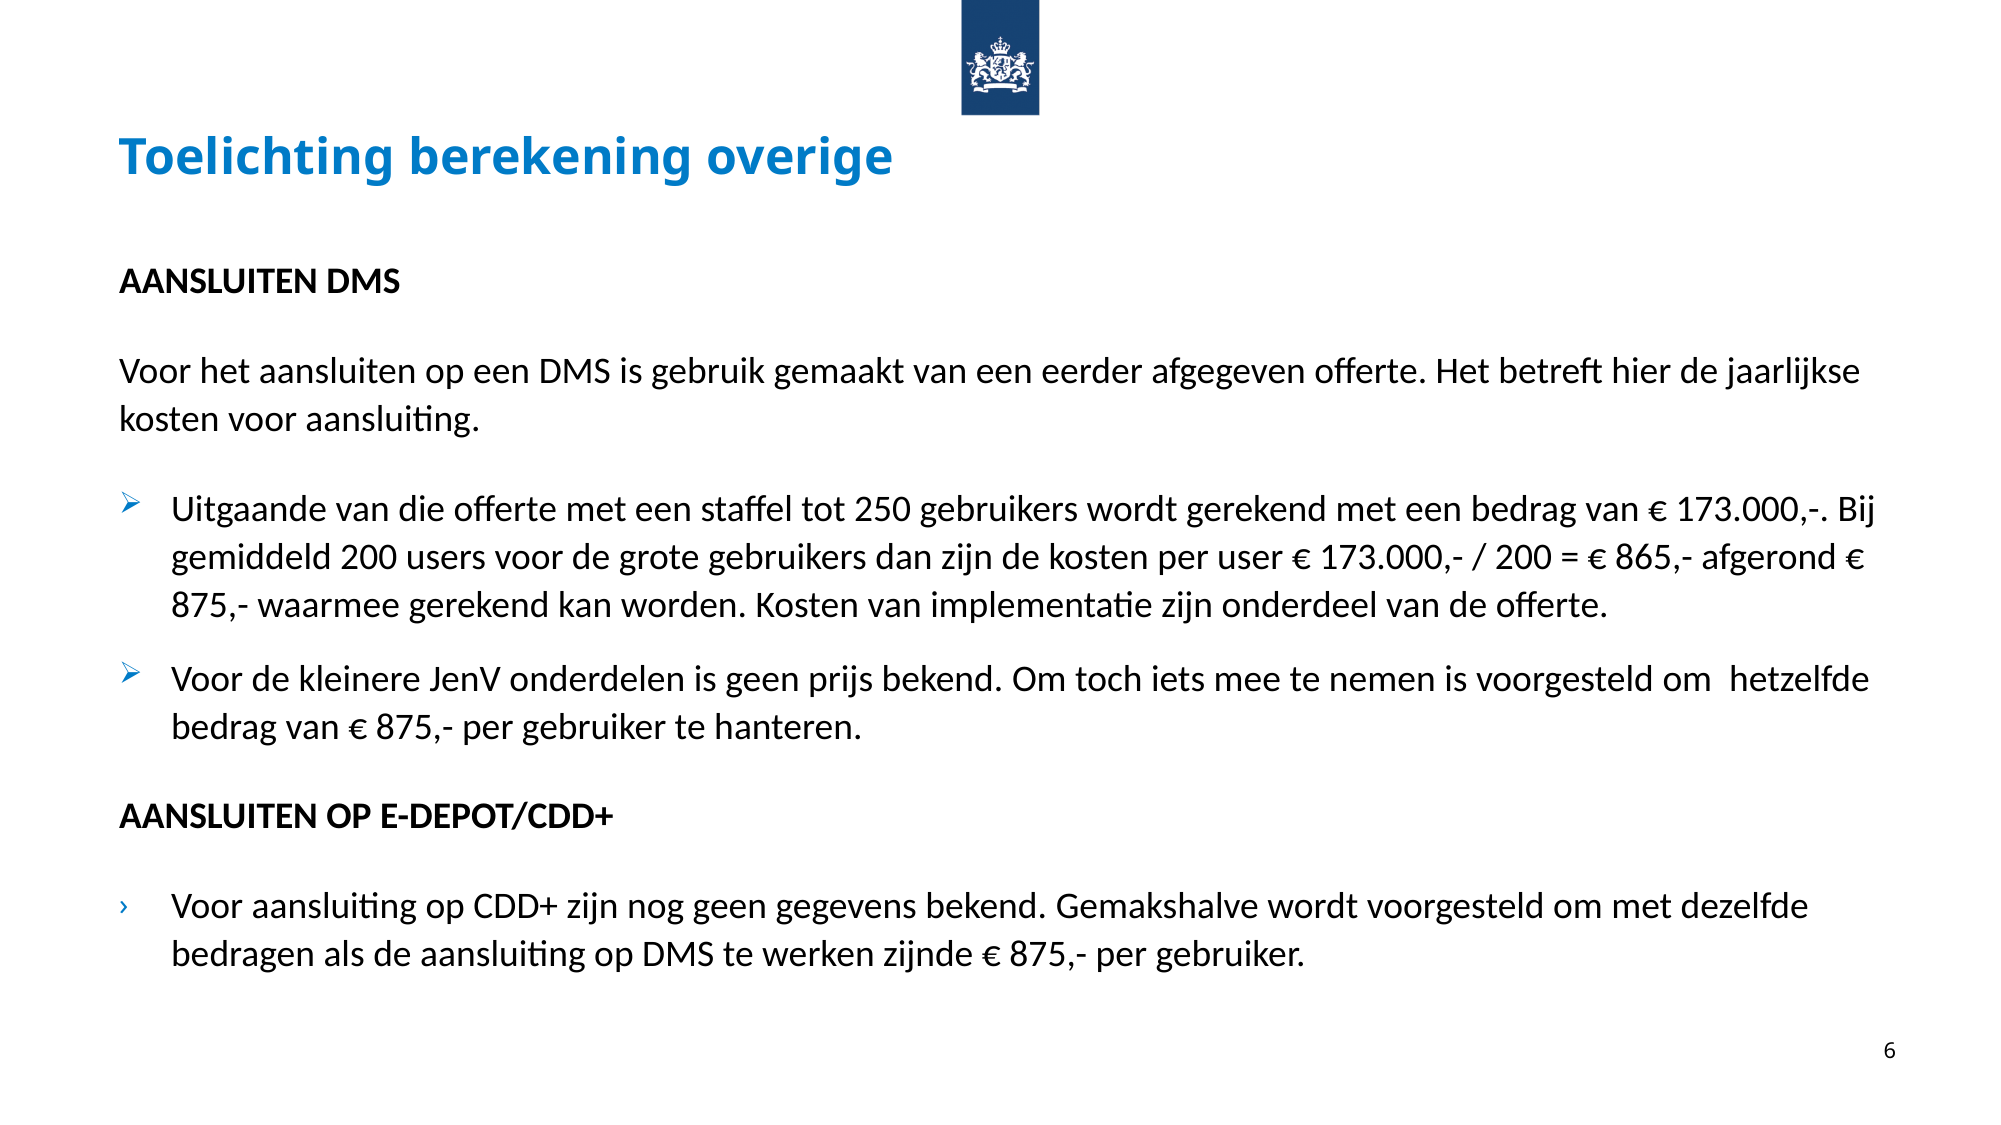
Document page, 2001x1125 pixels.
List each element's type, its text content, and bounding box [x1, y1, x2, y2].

slide_number 6 [1074, 1020, 1897, 1074]
picture [0, 0, 2000, 293]
title Toelichting berekening overige [104, 37, 1897, 193]
list AANSLUITEN DMS Voor het aansluiten op een DMS is gebruik gemaakt van een eerder afgegeven offerte. Het betreft hier de jaarlijkse kosten voor aansluiting. Uitgaande van die offerte met een staffel tot 250 gebruikers wordt gerekend met een bedrag van € 173.000,-. Bij gemiddeld 200 users voor de grote gebruikers dan zijn de kosten per user € 173.000,- / 200 = € 865,- afgerond € 875,- waarmee gerekend kan worden. Kosten van implementatie zijn onderdeel van de offerte. Voor de kleinere JenV onderdelen is geen prijs bekend. Om toch iets mee te nemen is voorgesteld om hetzelfde bedrag van € 875,- per gebruiker te hanteren. AANSLUITEN OP E-DEPOT/CDD+ Voor aansluiting op CDD+ zijn nog geen gegevens bekend. Gemakshalve wordt voorgesteld om met dezelfde bedragen als de aansluiting op DMS te werken zijnde € 875,- per gebruiker. [104, 245, 1897, 1021]
